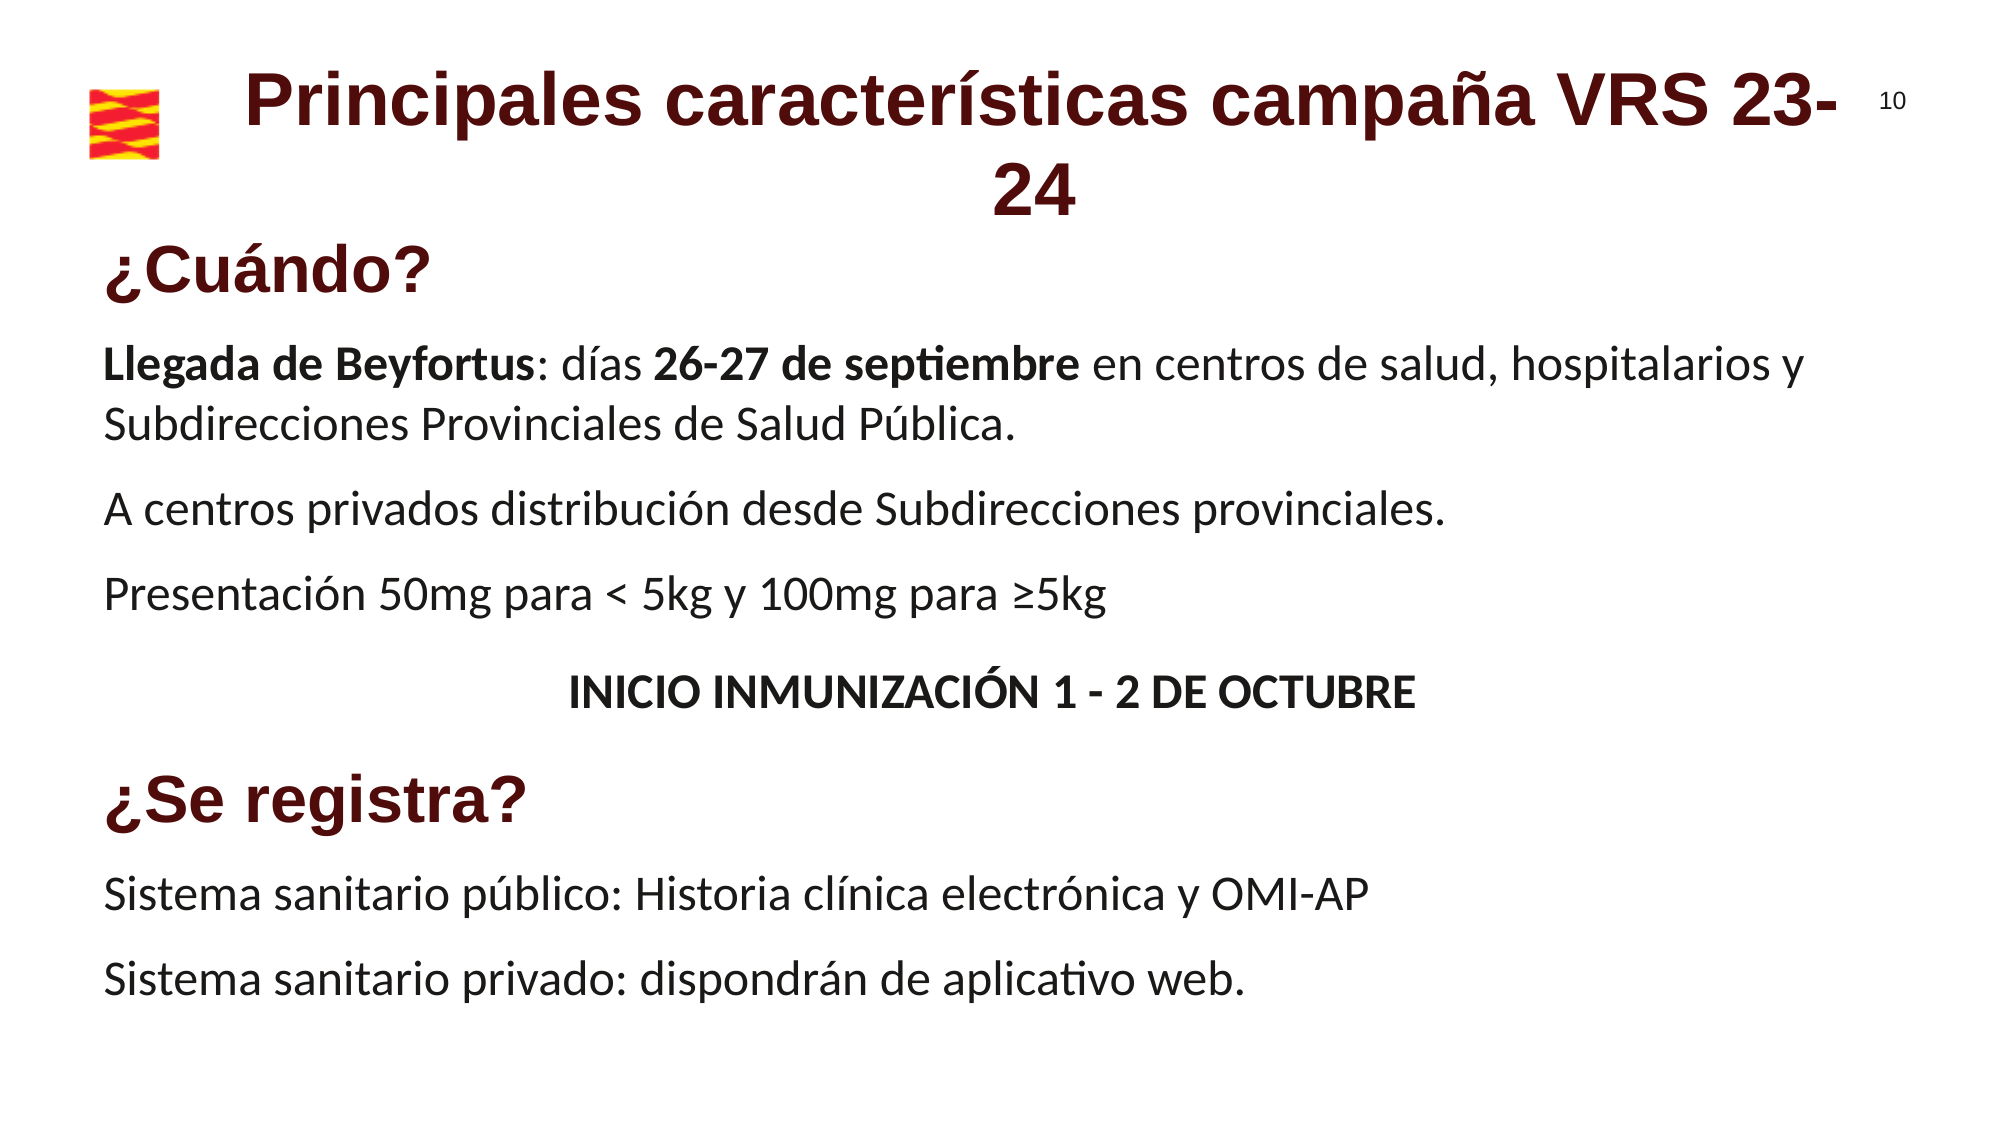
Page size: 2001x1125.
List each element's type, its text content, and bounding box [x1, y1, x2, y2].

text_box Principales características campaña VRS 23-24 [171, 61, 1898, 218]
text_box ¿Cuándo? Llegada de Beyfortus: días 26-27 de septiembre en centros de salud, hospitalarios y Subdirecciones Provinciales de Salud Pública. A centros privados distribución desde Subdirecciones provinciales. Presentación 50mg para < 5kg y 100mg para ≥5kg INICIO INMUNIZACIÓN 1 - 2 DE OCTUBRE ¿Se registra? Sistema sanitario público: Historia clínica electrónica y OMI-AP Sistema sanitario privado: dispondrán de aplicativo web. [88, 218, 1898, 1014]
